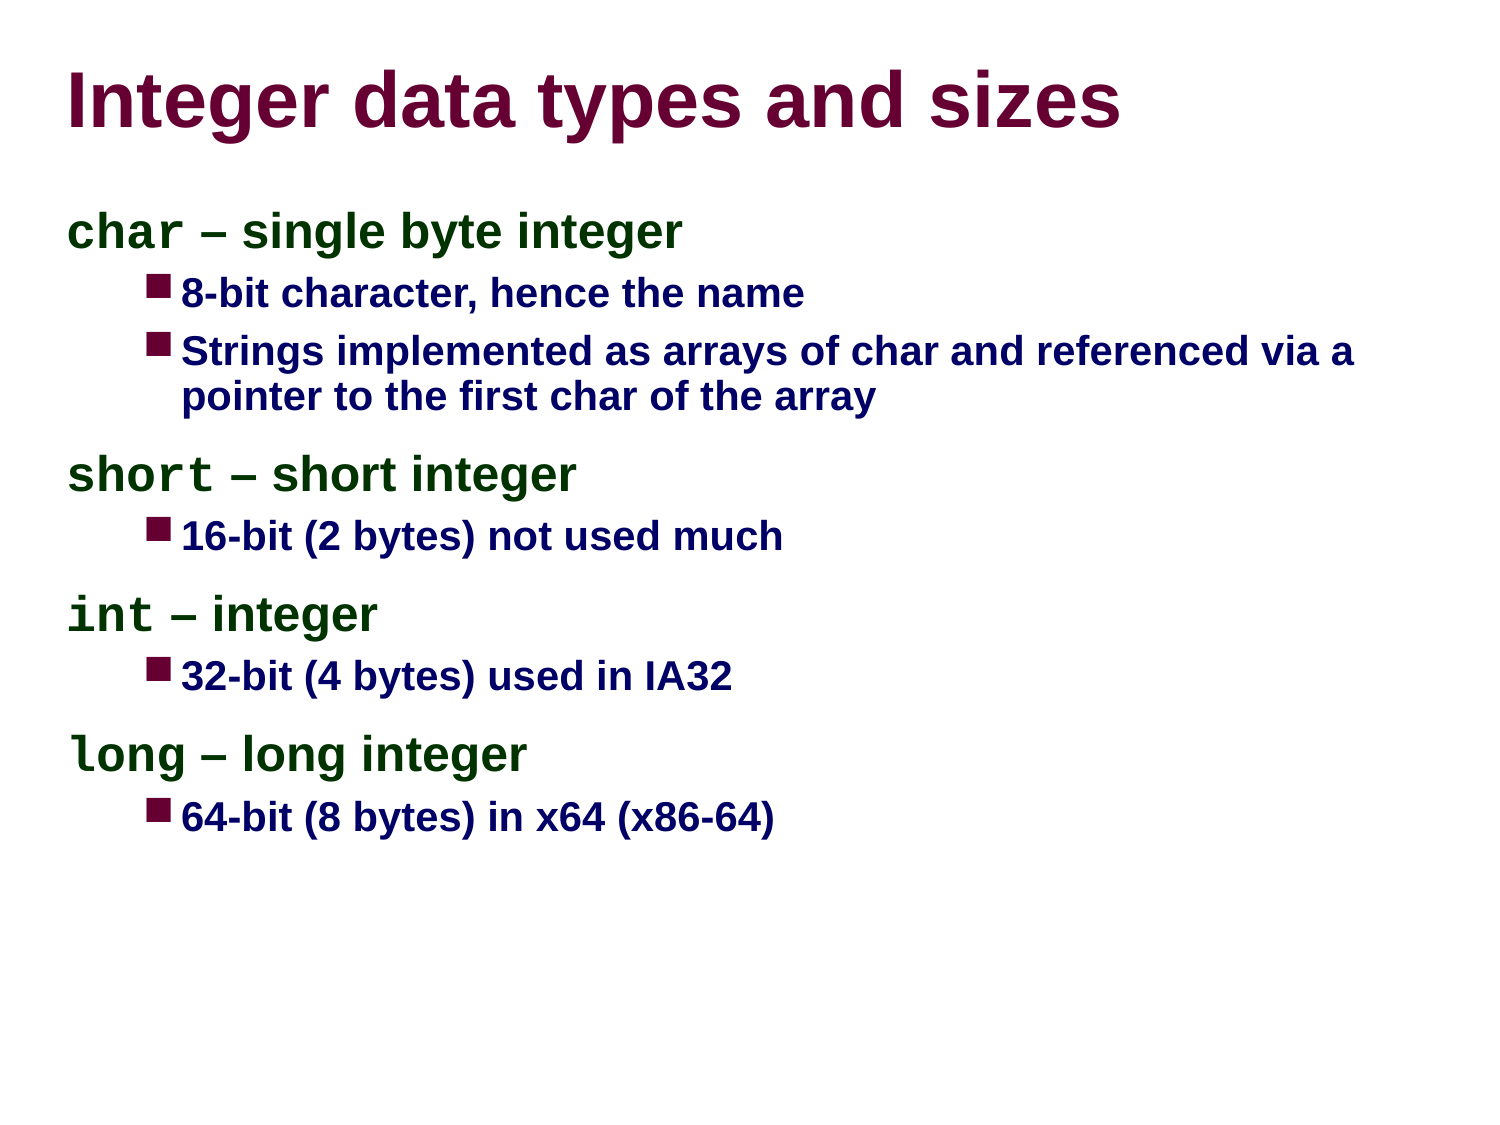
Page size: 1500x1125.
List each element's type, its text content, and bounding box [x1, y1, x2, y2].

text_box [66, 40, 1497, 169]
list char – single byte integer 8-bit character, hence the name Strings implemented as arrays of char and referenced via a pointer to the first char of the array short – short integer 16-bit (2 bytes) not used much int – integer 32-bit (4 bytes) used in IA32 long – long integer 64-bit (8 bytes) in x64 (x86-64) [47, 199, 1407, 1054]
text_box [47, 200, 1411, 1058]
title Integer data types and sizes [66, 40, 1493, 166]
